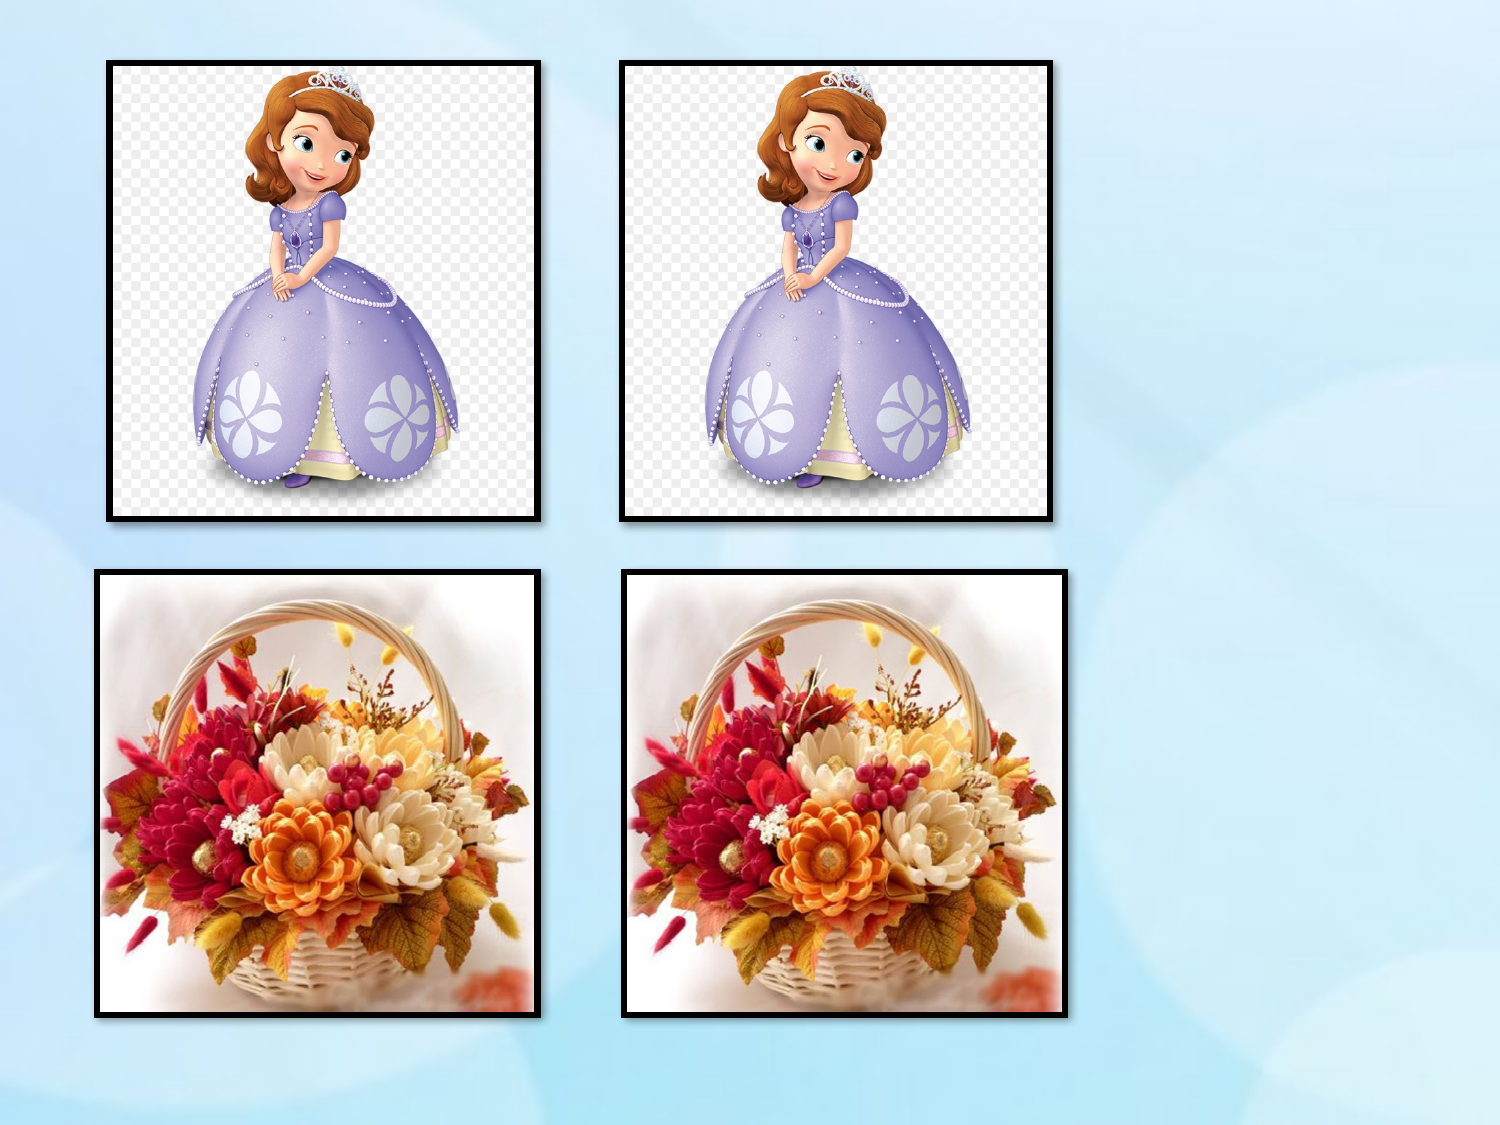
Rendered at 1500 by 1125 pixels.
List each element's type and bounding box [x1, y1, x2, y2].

picture [0, 0, 1500, 1125]
list [99, 574, 535, 1013]
